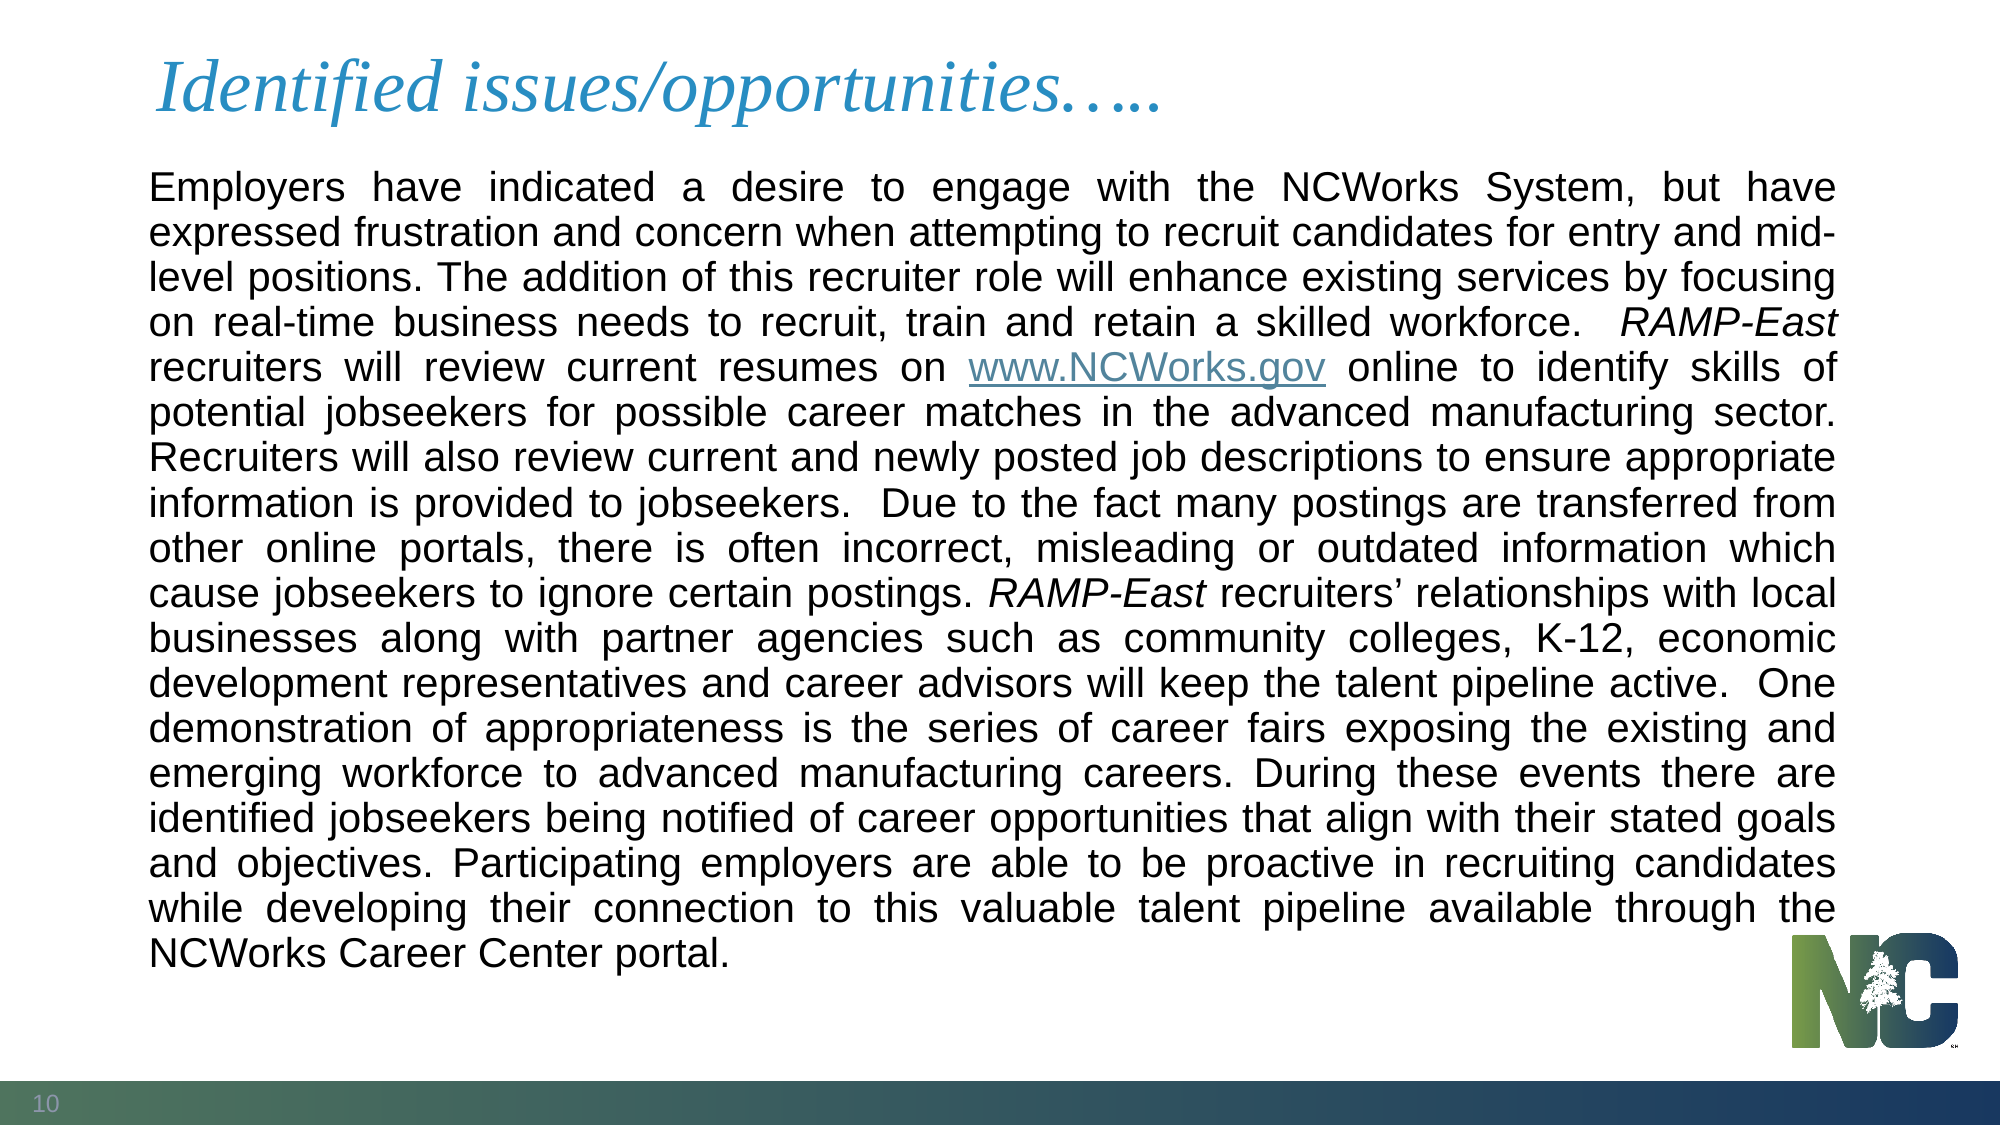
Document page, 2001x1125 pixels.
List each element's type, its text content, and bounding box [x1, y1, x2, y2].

title Identified issues/opportunities….. [141, 0, 1867, 175]
slide_number 10 [17, 1091, 468, 1114]
list Employers have indicated a desire to engage with the NCWorks System, but have expressed frustration and concern when attempting to recruit candidates for entry and mid-level positions. The addition of this recruiter role will enhance existing services by focusing on real-time business needs to recruit, train and retain a skilled workforce. RAMP-East recruiters will review current resumes on www.NCWorks.gov online to identify skills of potential jobseekers for possible career matches in the advanced manufacturing sector. Recruiters will also review current and newly posted job descriptions to ensure appropriate information is provided to jobseekers. Due to the fact many postings are transferred from other online portals, there is often incorrect, misleading or outdated information which cause jobseekers to ignore certain postings. RAMP-East recruiters’ relationships with local businesses along with partner agencies such as community colleges, K-12, economic development representatives and career advisors will keep the talent pipeline active. One demonstration of appropriateness is the series of career fairs exposing the existing and emerging workforce to advanced manufacturing careers. During these events there are identified jobseekers being notified of career opportunities that align with their stated goals and objectives. Participating employers are able to be proactive in recruiting candidates while developing their connection to this valuable talent pipeline available through the NCWorks Career Center portal. [133, 158, 1853, 1042]
picture [1792, 933, 1958, 1048]
